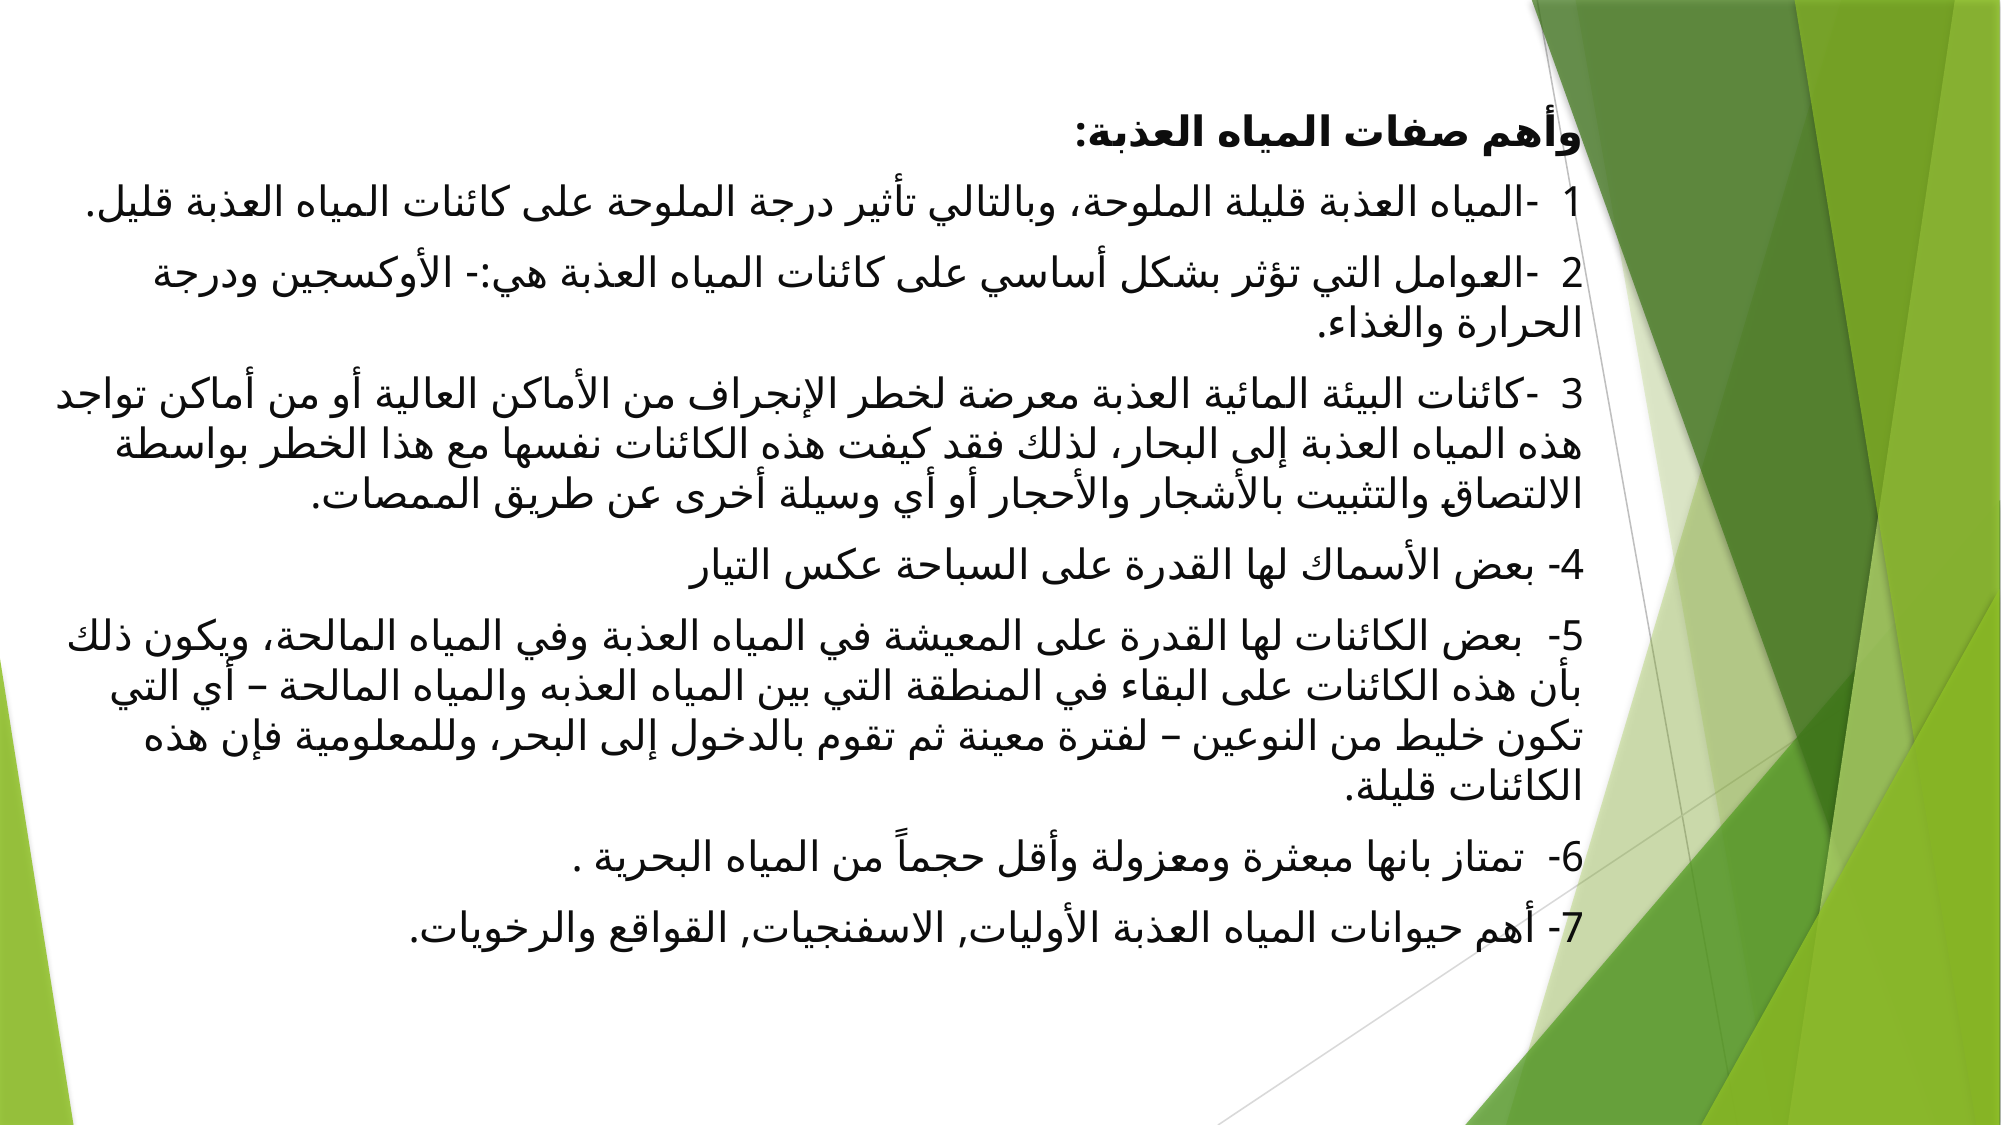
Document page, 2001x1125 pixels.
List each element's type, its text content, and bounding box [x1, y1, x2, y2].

list وأهم صفات المياه العذبة: 1 - المياه العذبة قليلة الملوحة، وبالتالي تأثير درجة الملوحة على كائنات المياه العذبة قليل. 2 - العوامل التي تؤثر بشكل أساسي على كائنات المياه العذبة هي:- الأوكسجين ودرجة الحرارة والغذاء. 3 - كائنات البيئة المائية العذبة معرضة لخطر الإنجراف من الأماكن العالية أو من أماكن تواجد هذه المياه العذبة إلى البحار، لذلك فقد كيفت هذه الكائنات نفسها مع هذا الخطر بواسطة الالتصاق والتثبيت بالأشجار والأحجار أو أي وسيلة أخرى عن طريق الممصات. 4- بعض الأسماك لها القدرة على السباحة عكس التيار 5- بعض الكائنات لها القدرة على المعيشة في المياه العذبة وفي المياه المالحة، ويكون ذلك بأن هذه الكائنات على البقاء في المنطقة التي بين المياه العذبه والمياه المالحة – أي التي تكون خليط من النوعين – لفترة معينة ثم تقوم بالدخول إلى البحر، وللمعلومية فإن هذه الكائنات قليلة. 6- تمتاز بانها مبعثرة ومعزولة وأقل حجماً من المياه البحرية . 7- أهم حيوانات المياه العذبة الأوليات, الاسفنجيات, القواقع والرخويات. [0, 96, 1600, 991]
